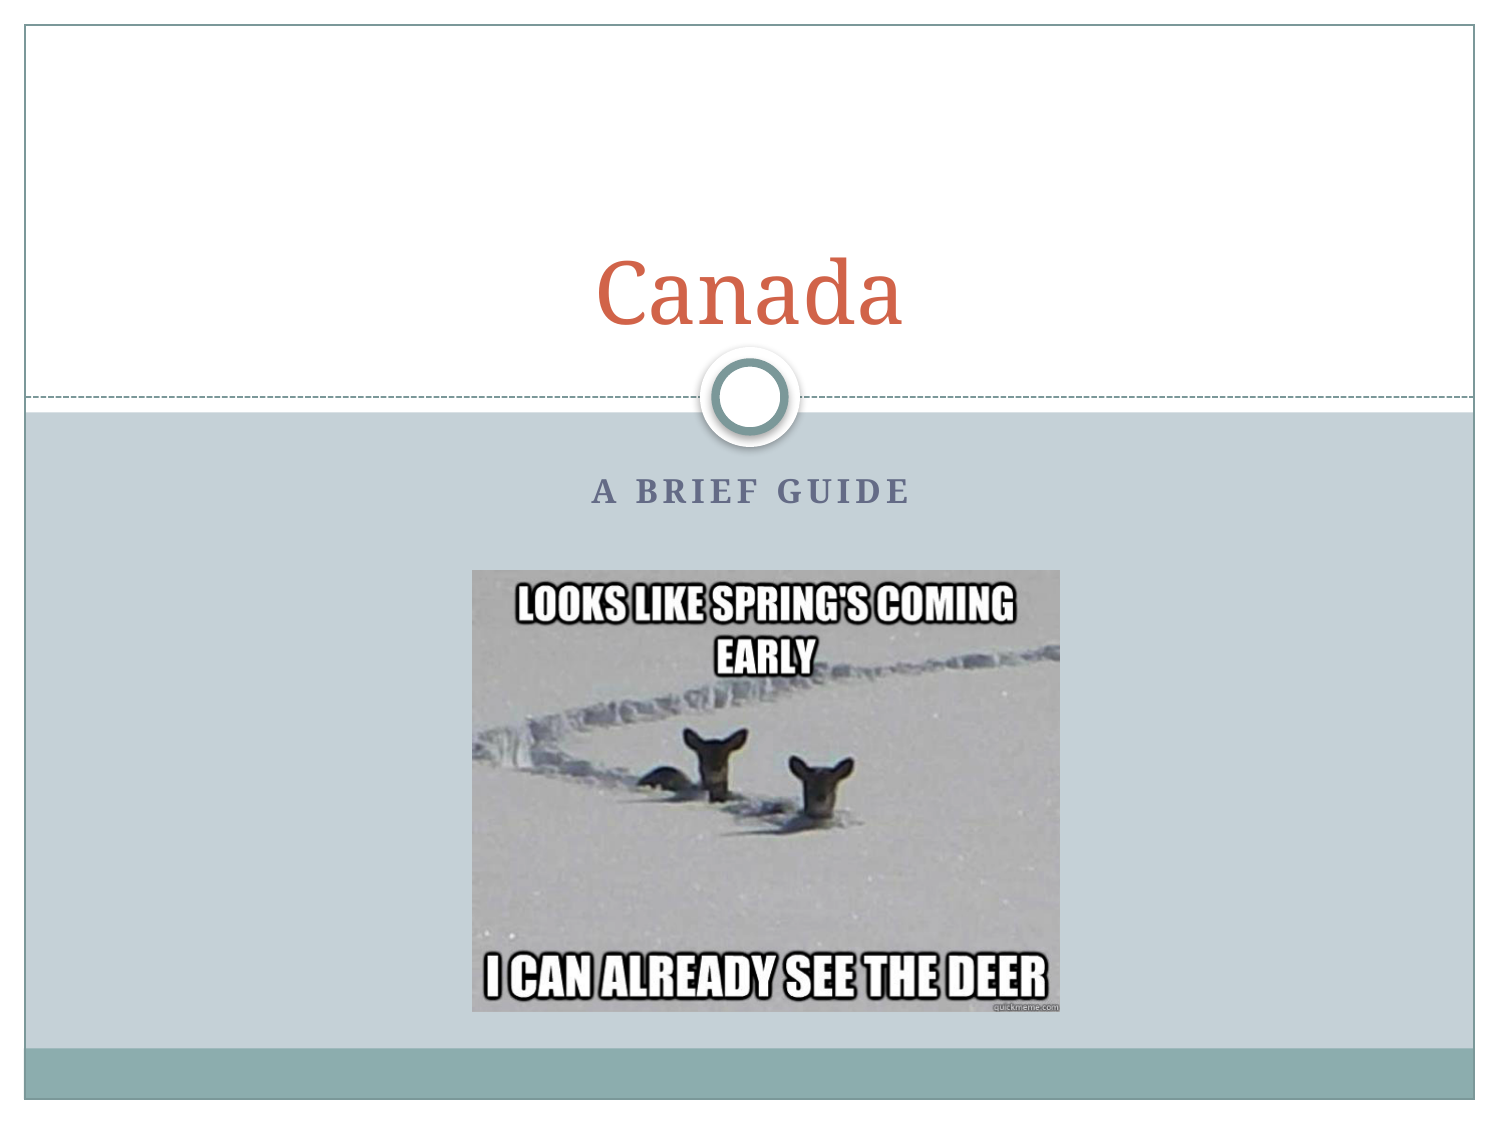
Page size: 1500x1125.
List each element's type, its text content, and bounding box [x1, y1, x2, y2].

title Canada [112, 62, 1388, 350]
subtitle A brief guide [225, 462, 1275, 750]
picture [471, 570, 1060, 1012]
